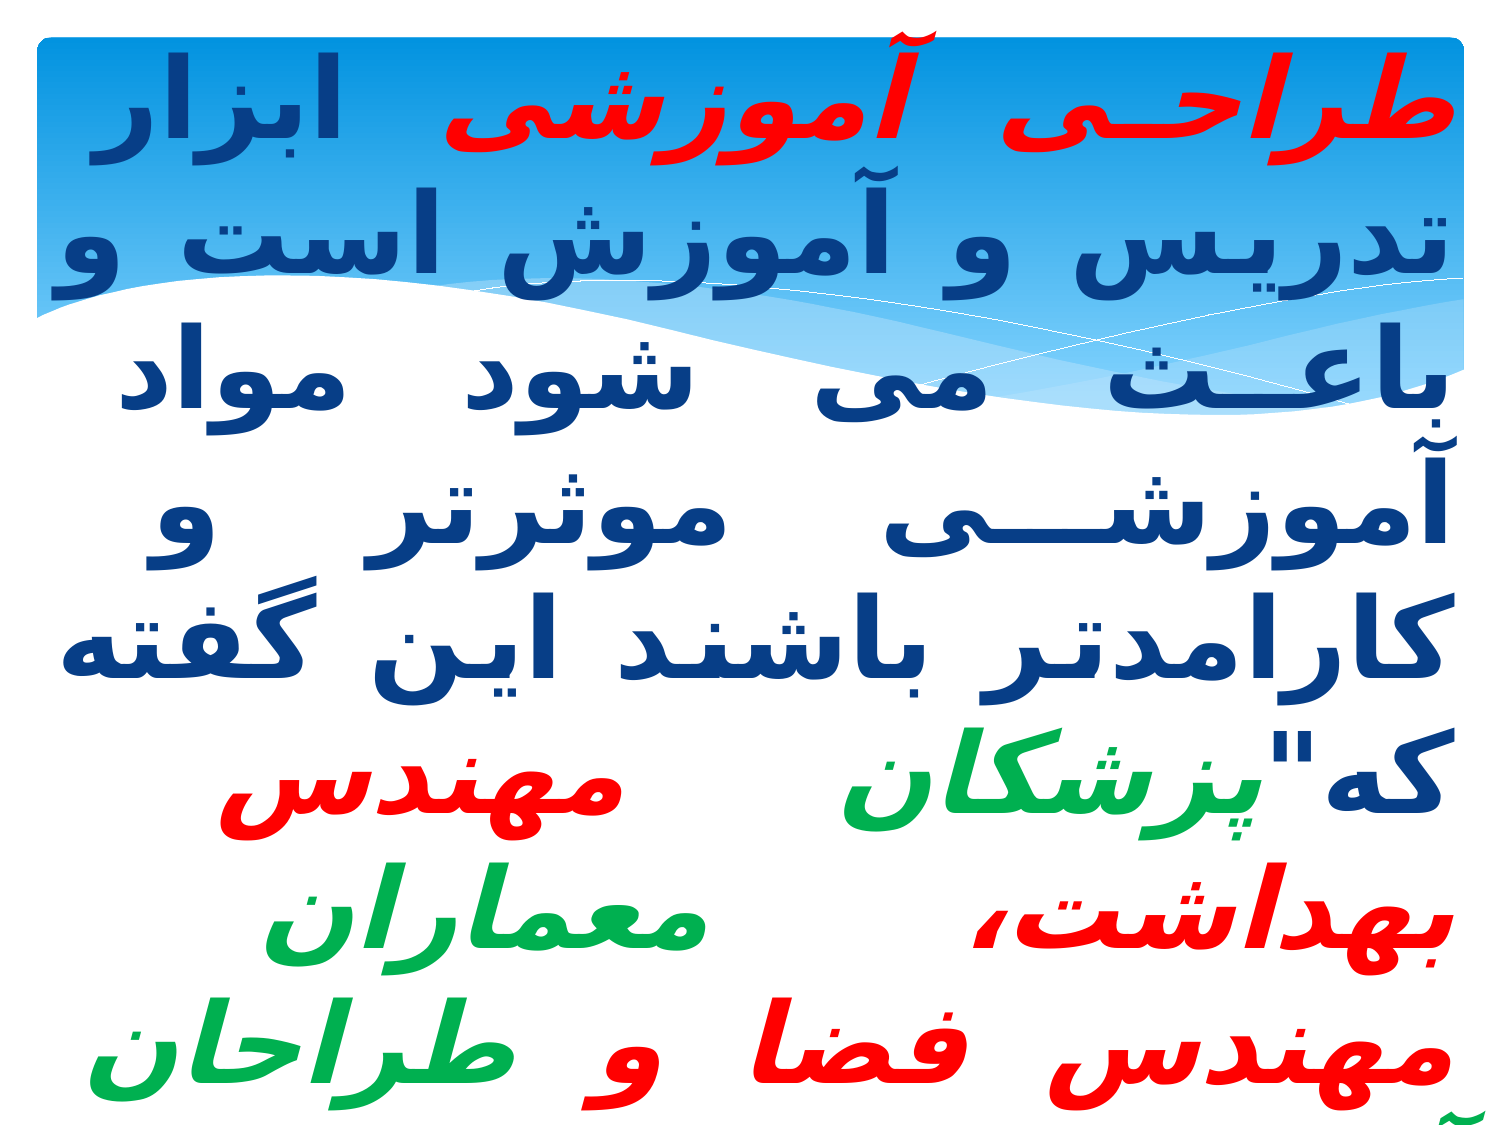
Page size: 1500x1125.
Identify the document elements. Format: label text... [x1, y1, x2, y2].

list طراحی آموزشی ابزار تدریس و آموزش است و باعث می شود مواد آموزشی موثرتر و کارامدتر باشند این گفته که"پزشکان مهندس بهداشت، معماران مهندس فضا و طراحان آموزشی مهندسان عملکرد انسانی هستند" اهمیت طراحی آموزشی را روشن می سازد. [29, 18, 1471, 1107]
